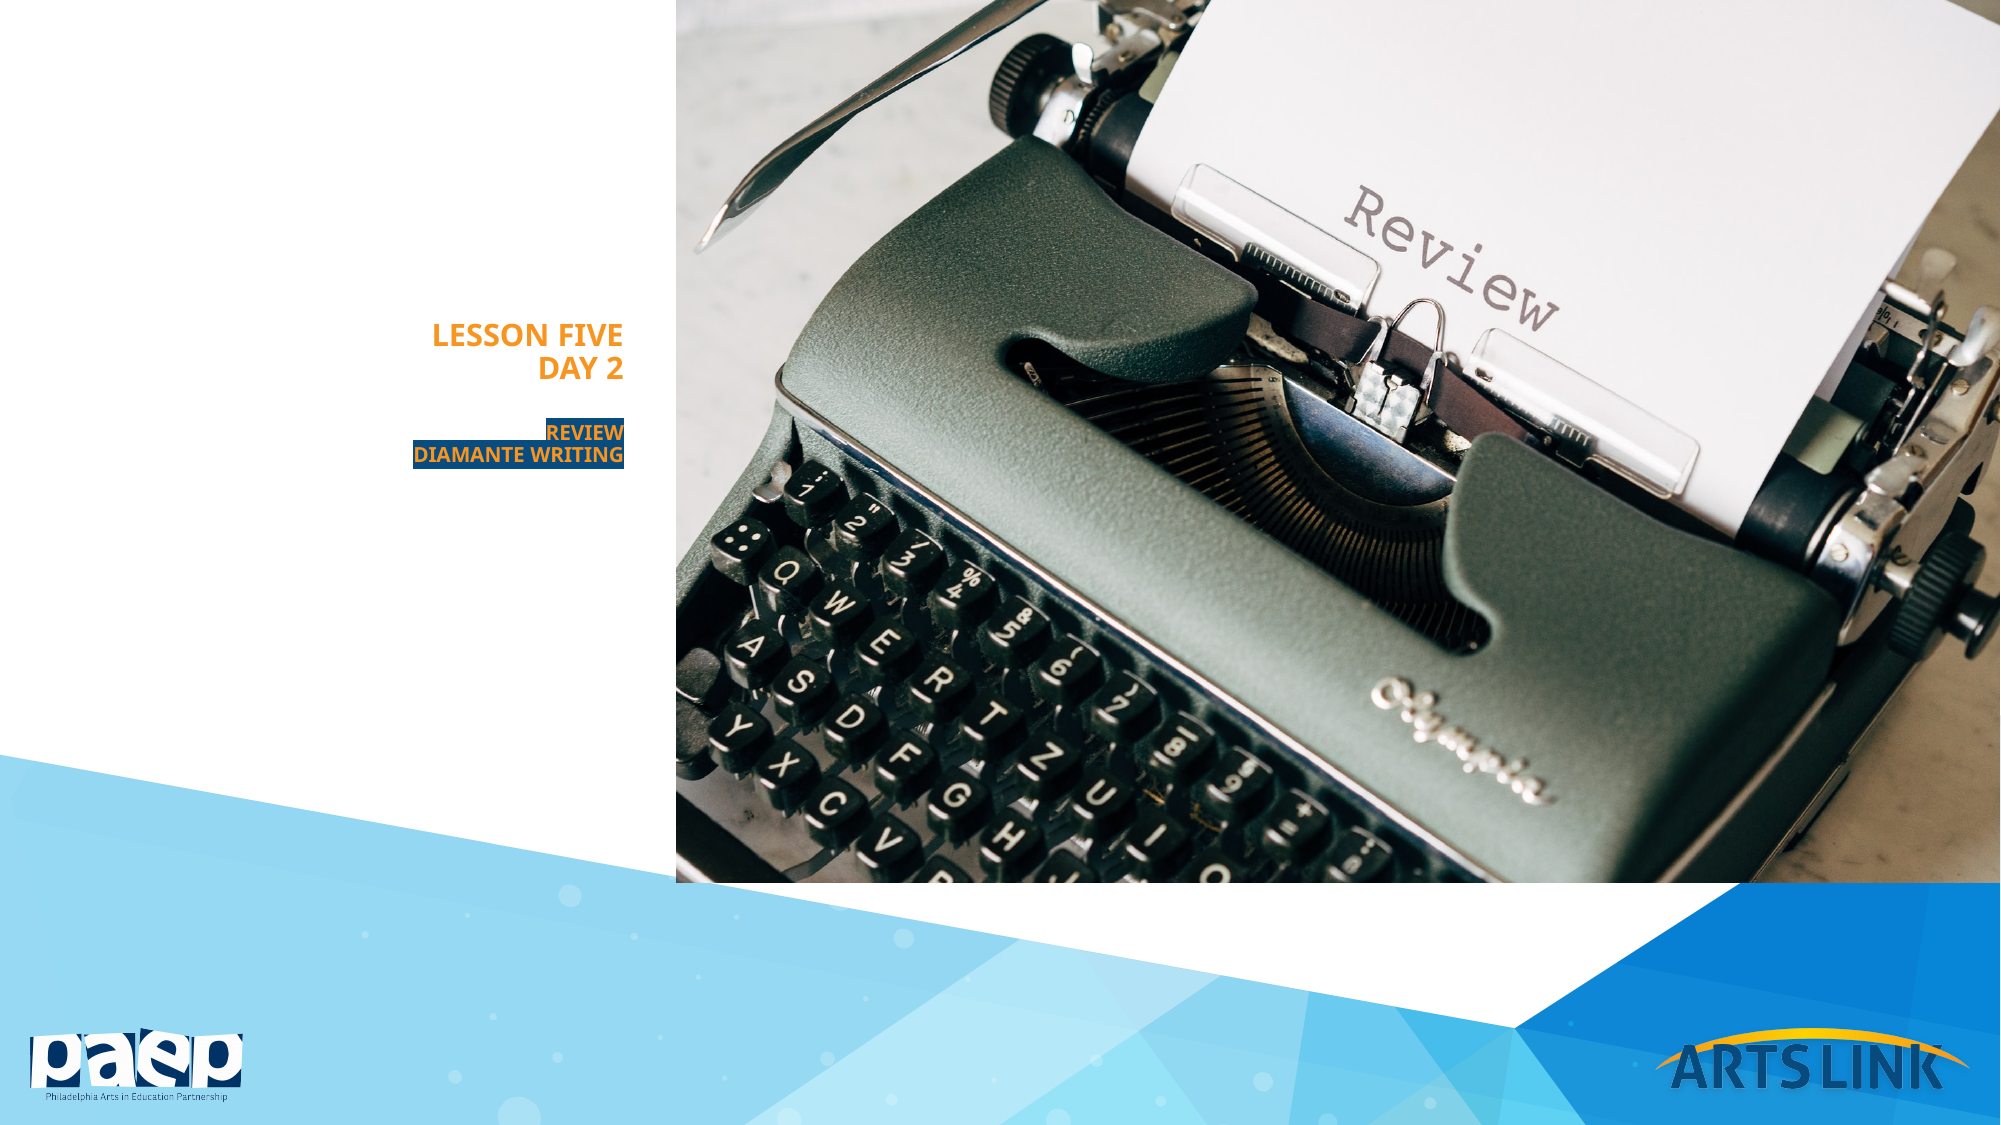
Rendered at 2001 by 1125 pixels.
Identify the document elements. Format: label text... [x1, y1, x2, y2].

title Lesson Five Day 2 Review Diamante Writing [0, 311, 639, 503]
picture [0, 0, 2001, 1125]
